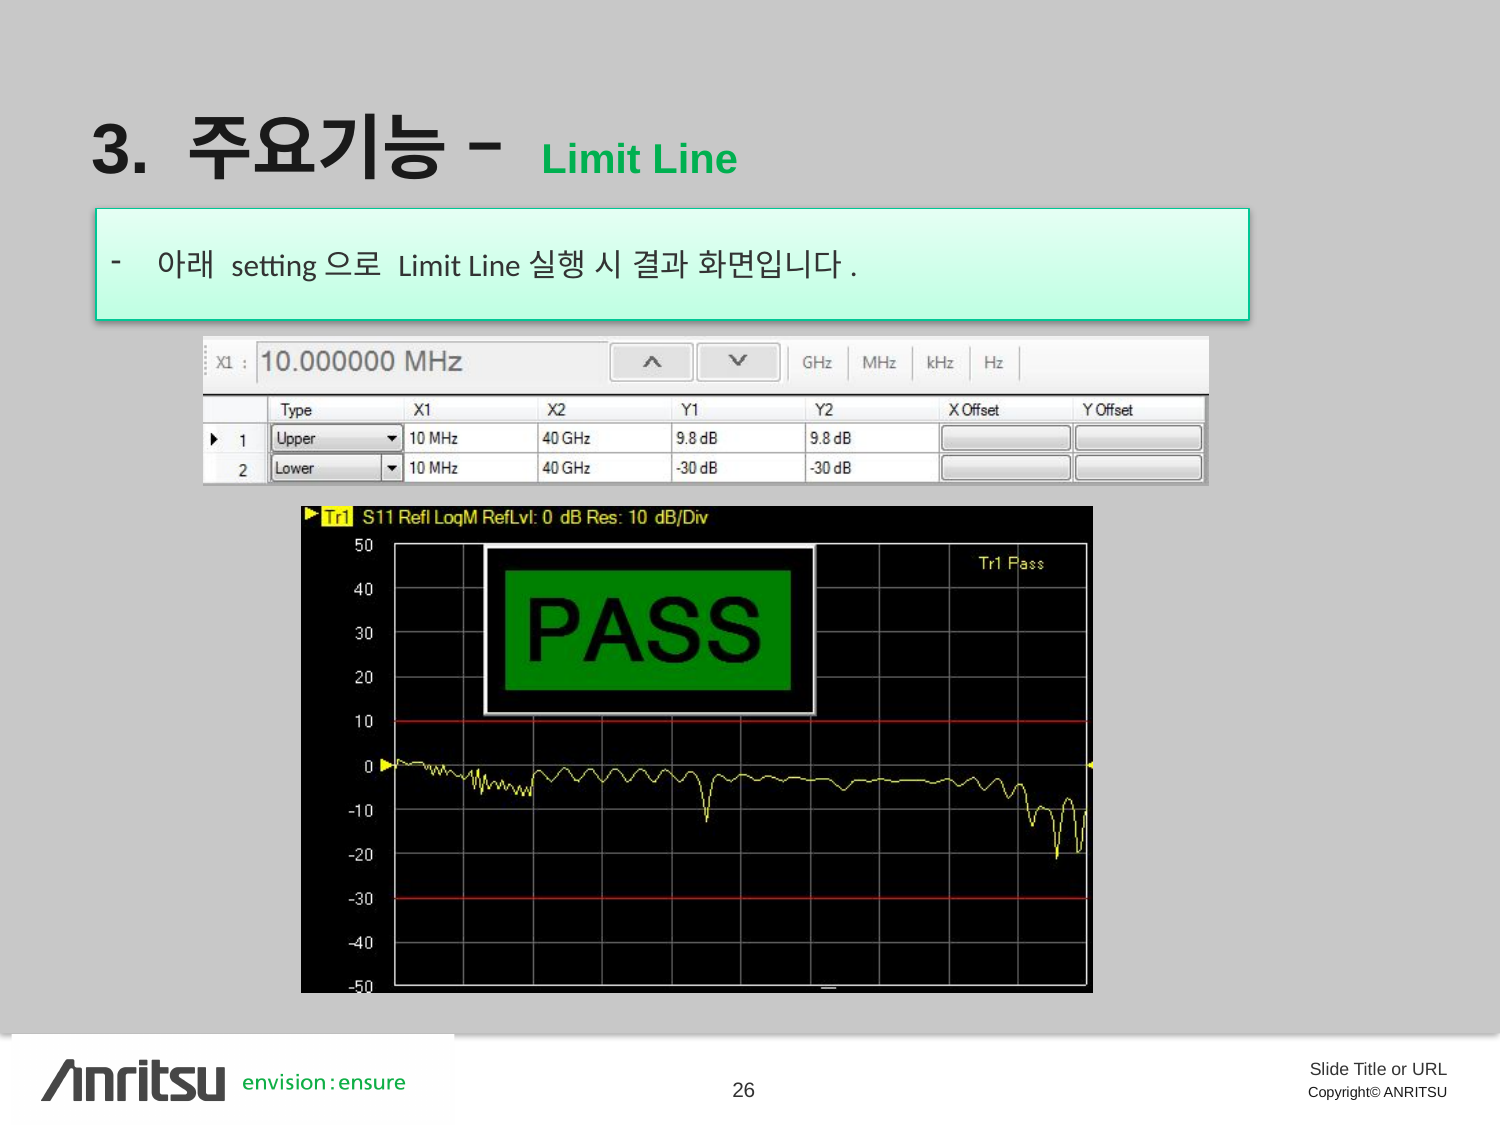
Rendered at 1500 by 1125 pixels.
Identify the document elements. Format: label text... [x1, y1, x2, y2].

picture [203, 336, 1209, 486]
footer Slide Title or URL [856, 1053, 1463, 1084]
text_box 아래 setting으로 Limit Line실행 시 결과 화면입니다. [95, 208, 1250, 321]
picture [301, 506, 1094, 993]
picture [11, 1034, 455, 1125]
title 3. 주요기능 – Limit Line [76, 95, 1312, 265]
slide_number 26 [699, 1074, 789, 1105]
